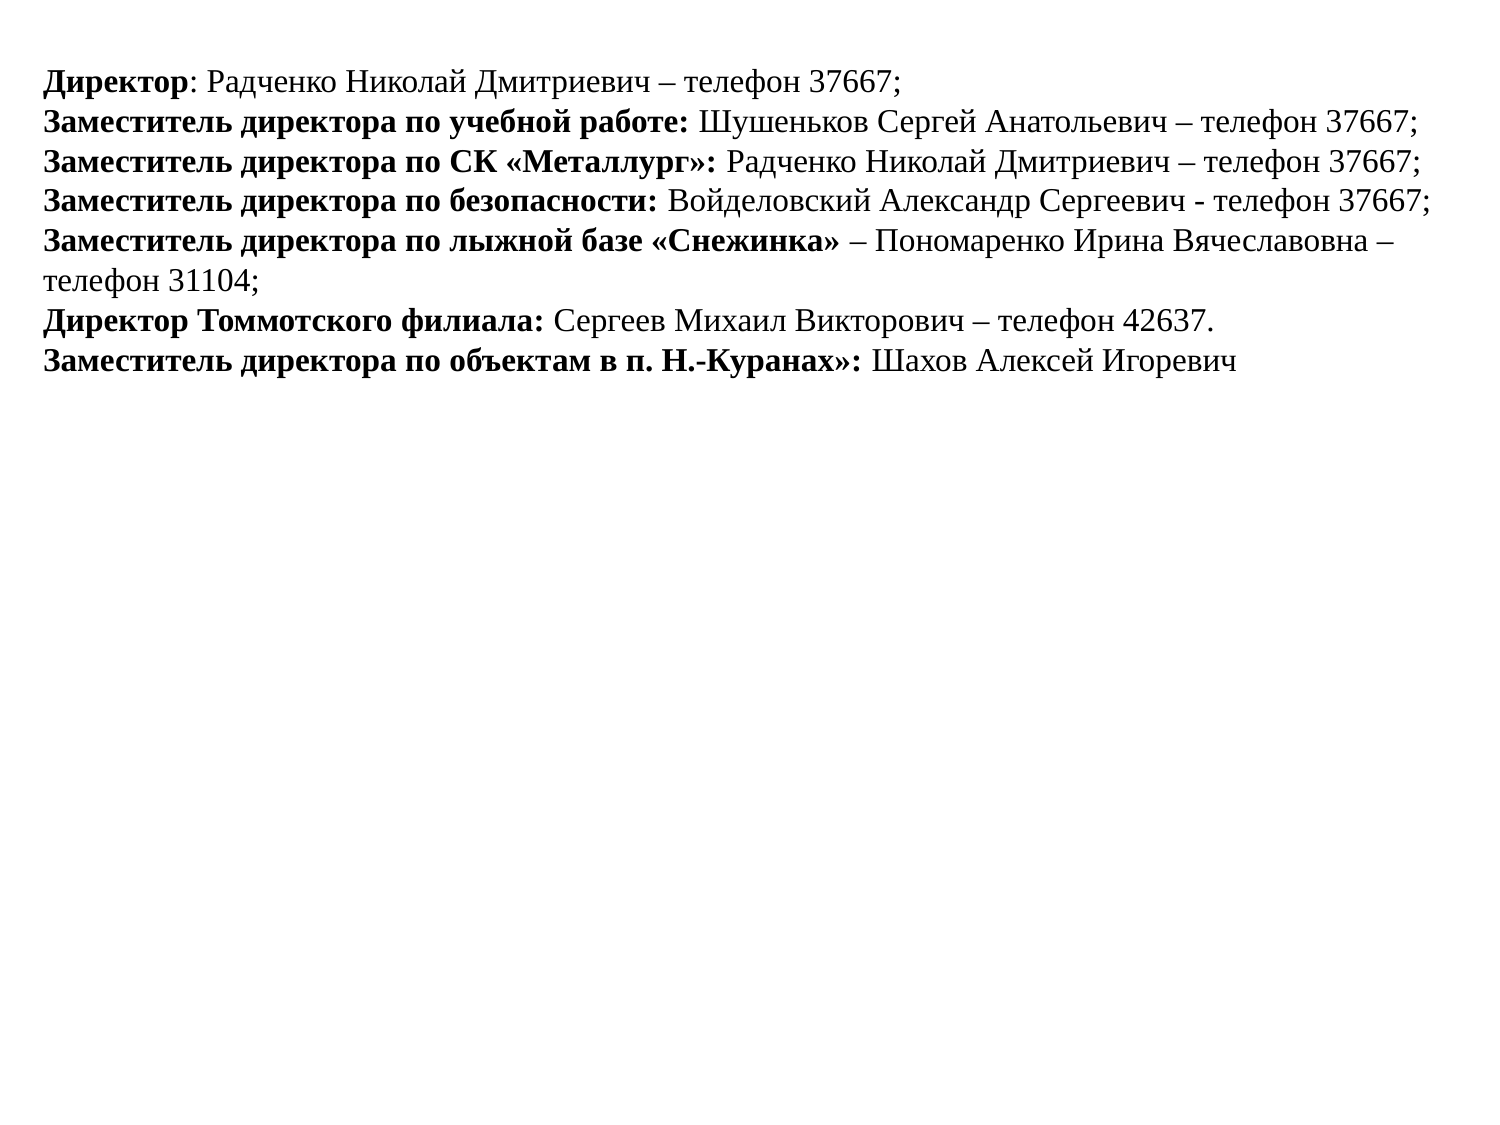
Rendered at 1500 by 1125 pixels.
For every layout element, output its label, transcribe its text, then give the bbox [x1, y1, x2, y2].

text_box Директор: Радченко Николай Дмитриевич – телефон 37667; Заместитель директора по учебной работе: Шушеньков Сергей Анатольевич – телефон 37667; Заместитель директора по СК «Металлург»: Радченко Николай Дмитриевич – телефон 37667; Заместитель директора по безопасности: Войделовский Александр Сергеевич - телефон 37667; Заместитель директора по лыжной базе «Снежинка» – Пономаренко Ирина Вячеславовна – телефон 31104; Директор Томмотского филиала: Сергеев Михаил Викторович – телефон 42637. Заместитель директора по объектам в п. Н.-Куранах»: Шахов Алексей Игоревич [28, 0, 1458, 438]
